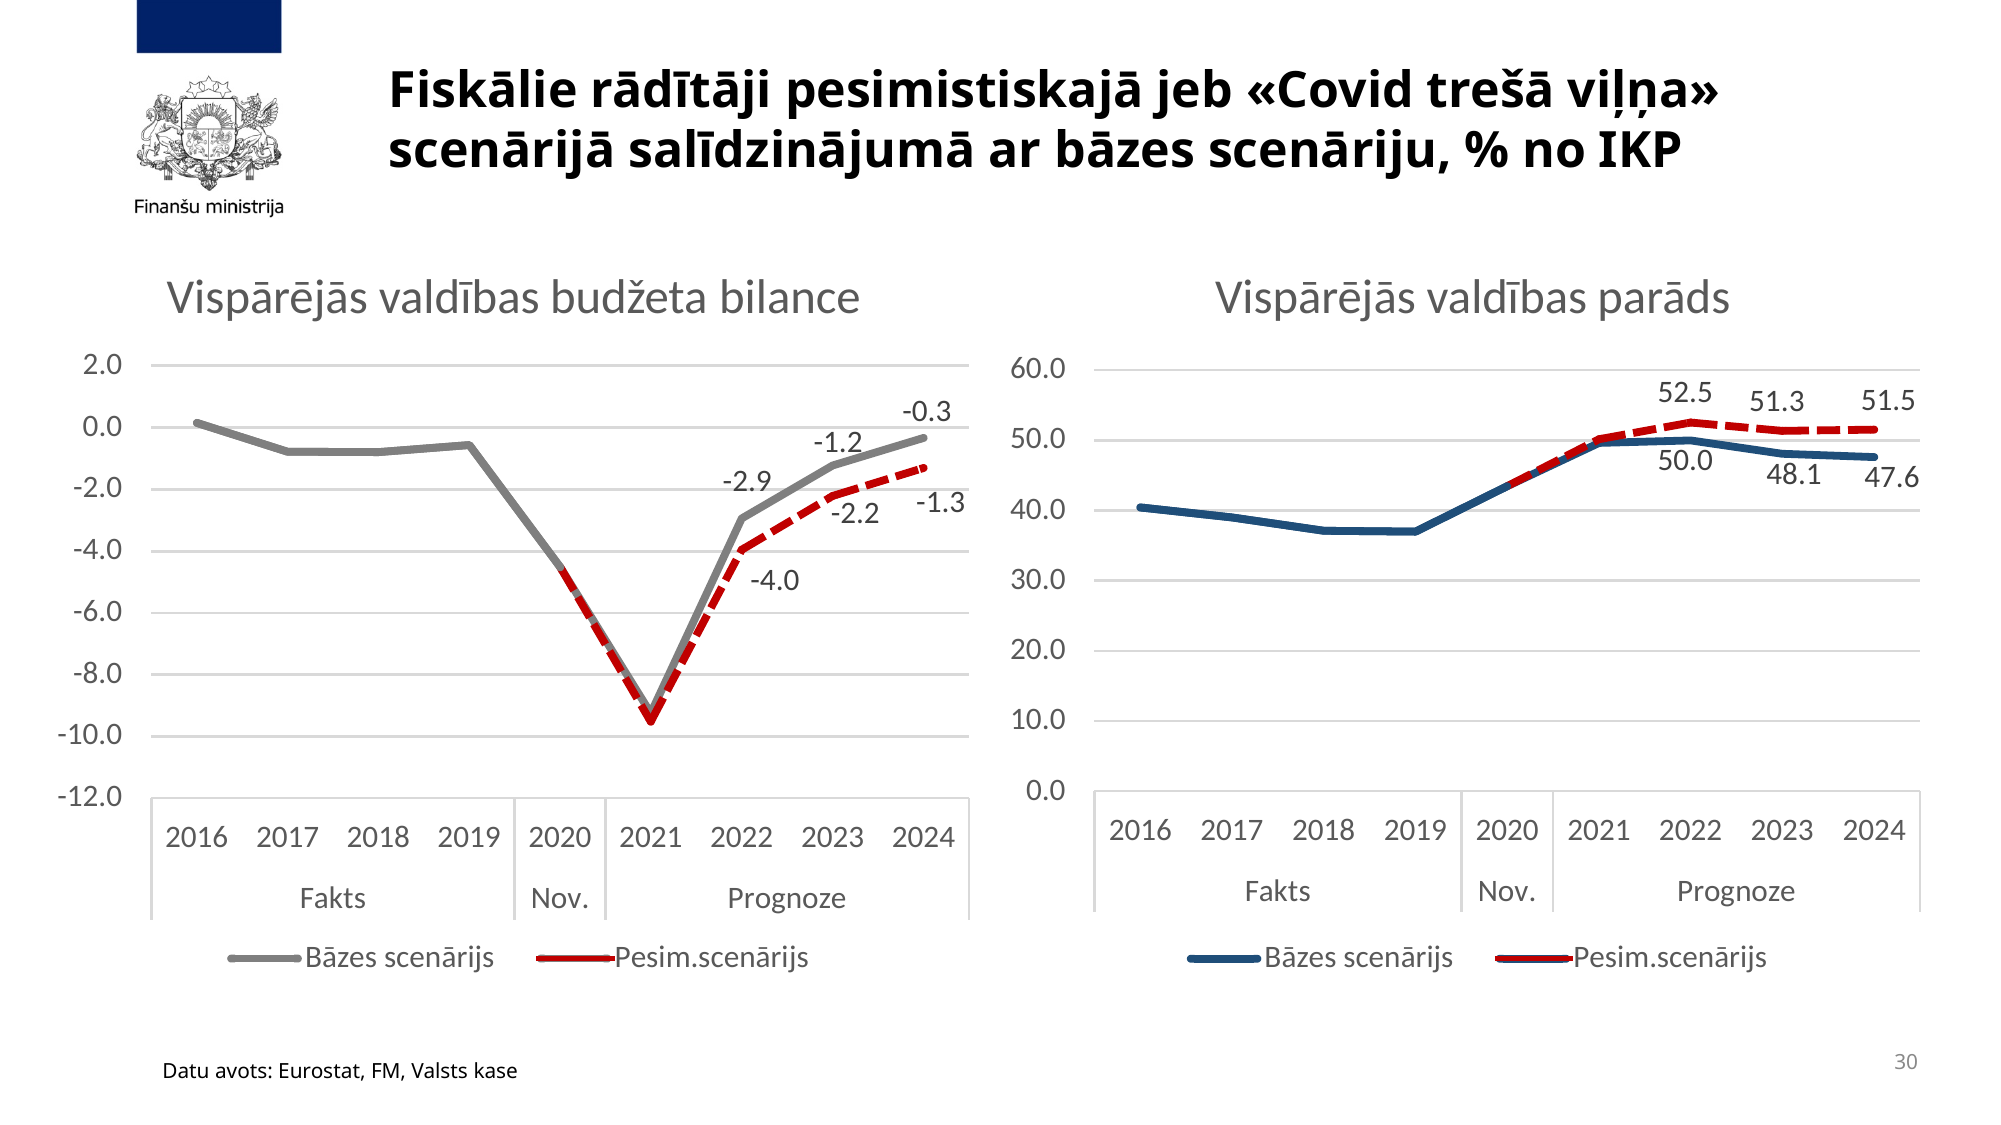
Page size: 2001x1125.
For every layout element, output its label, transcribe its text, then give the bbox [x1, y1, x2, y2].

slide_number 30 [1839, 1037, 1934, 1088]
picture [27, 0, 1959, 1009]
list Datu avots: Eurostat, FM, Valsts kase [146, 1050, 1000, 1100]
title Fiskālie rādītāji pesimistiskajā jeb «Covid trešā viļņa» scenārijā salīdzinājumā ar bāzes scenāriju, % no IKP [373, 50, 1958, 217]
